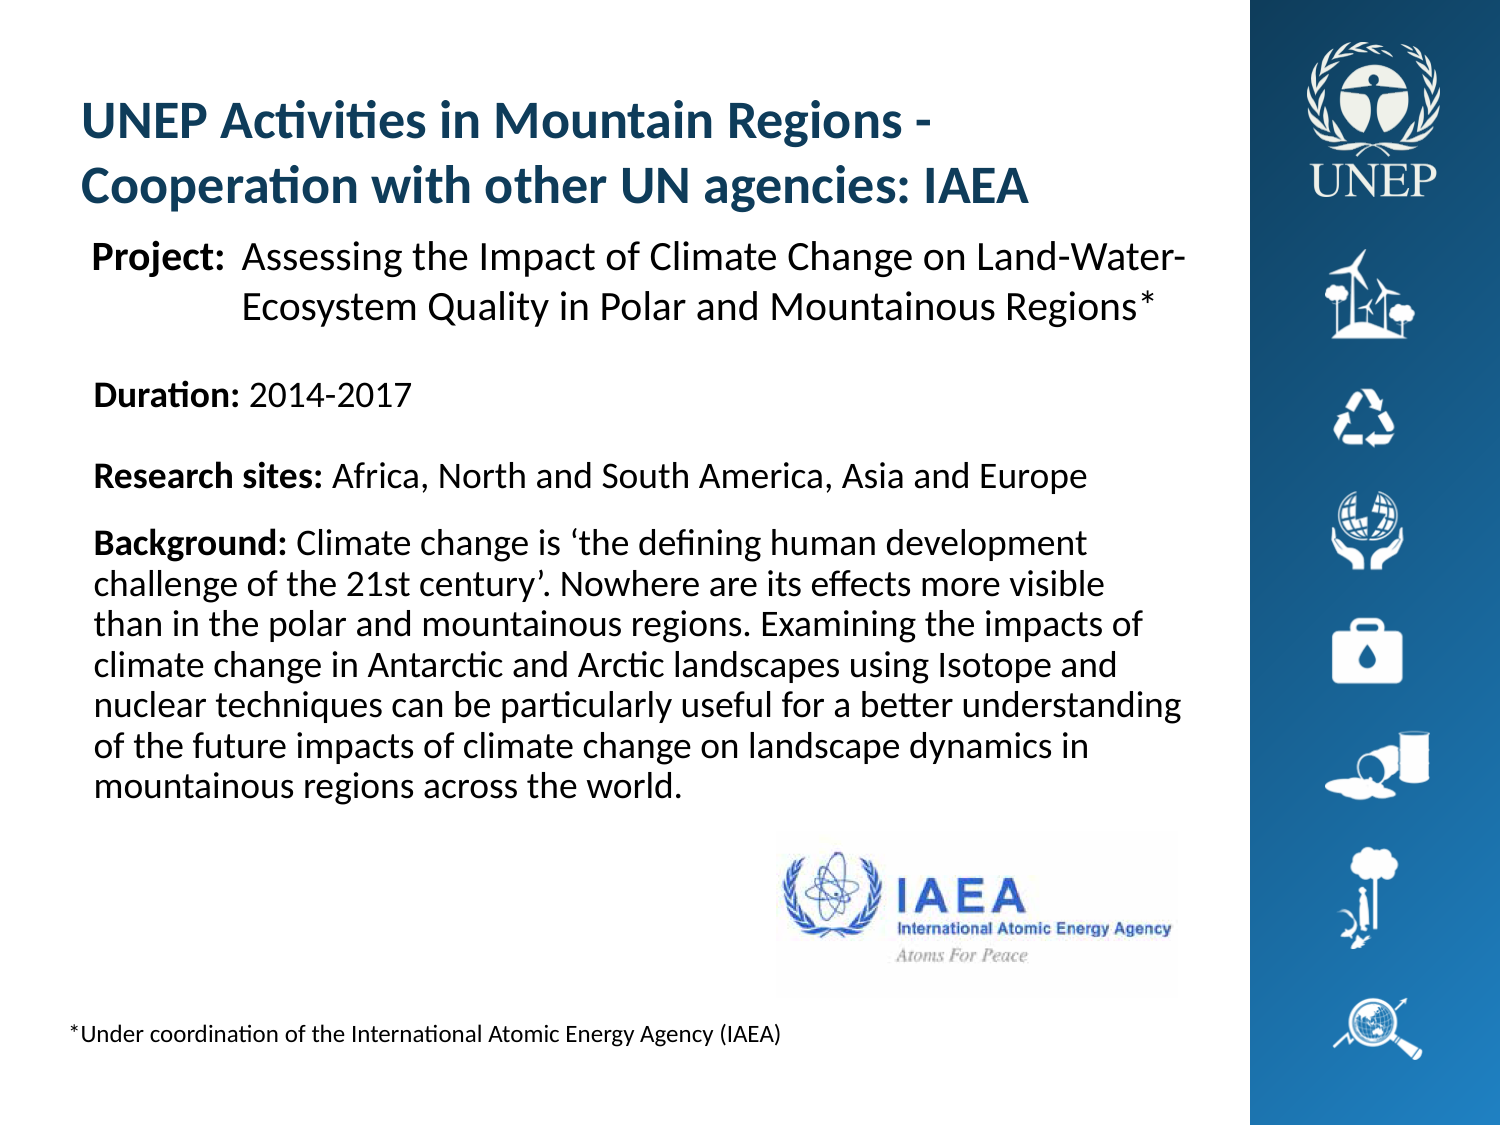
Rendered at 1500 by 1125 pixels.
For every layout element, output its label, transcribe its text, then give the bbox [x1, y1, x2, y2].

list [772, 798, 1204, 998]
text_box [1250, 0, 1500, 1125]
text_box Project: Assessing the Impact of Climate Change on Land-Water- Ecosystem Quality in Polar and Mountainous Regions* [76, 190, 1255, 368]
text_box UNEP Activities in Mountain Regions - Cooperation with other UN agencies: IAEA [67, 77, 1168, 222]
picture [1324, 249, 1431, 1063]
footer *Under coordination of the International Atomic Energy Agency (IAEA) [53, 1002, 974, 1063]
picture [1306, 42, 1440, 198]
text_box Duration: 2014-2017 Research sites: Africa, North and South America, Asia and Europe Background: Climate change is ‘the defining human development challenge of the 21st century’. Nowhere are its effects more visible than in the polar and mountainous regions. Examining the impacts of climate change in Antarctic and Arctic landscapes using Isotope and nuclear techniques can be particularly useful for a better understanding of the future impacts of climate change on landscape dynamics in mountainous regions across the world. [78, 367, 1199, 814]
